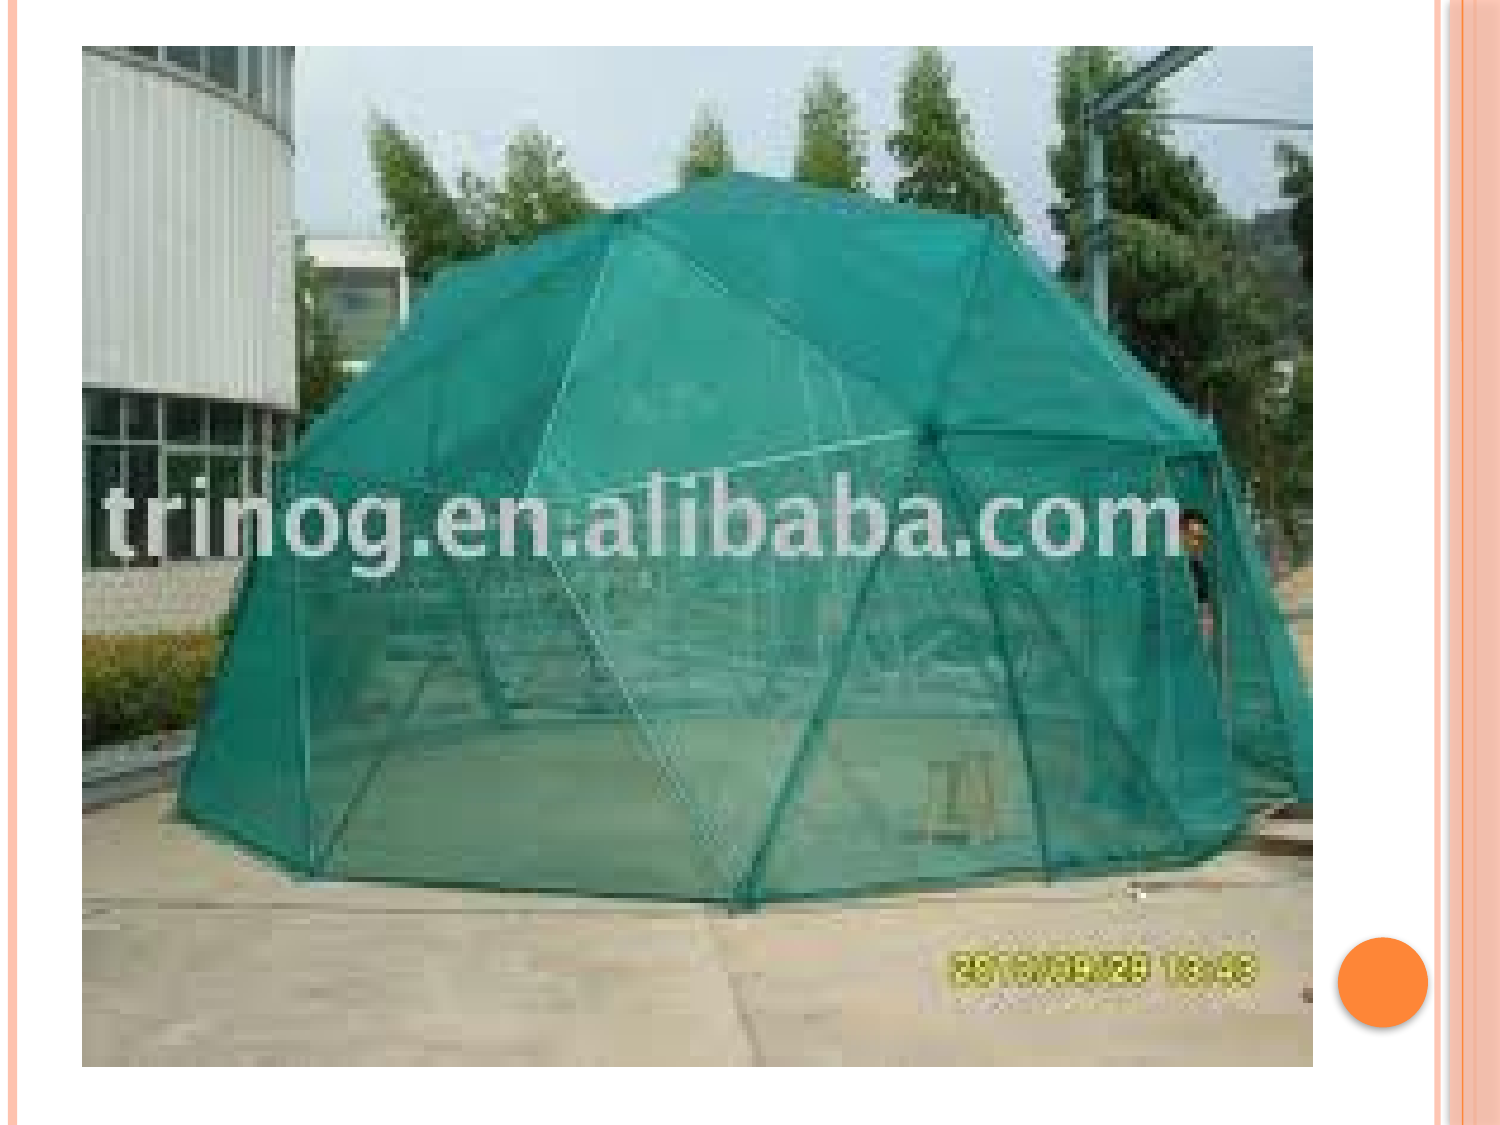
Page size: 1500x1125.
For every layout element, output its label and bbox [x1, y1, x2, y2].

list [81, 46, 1313, 1067]
